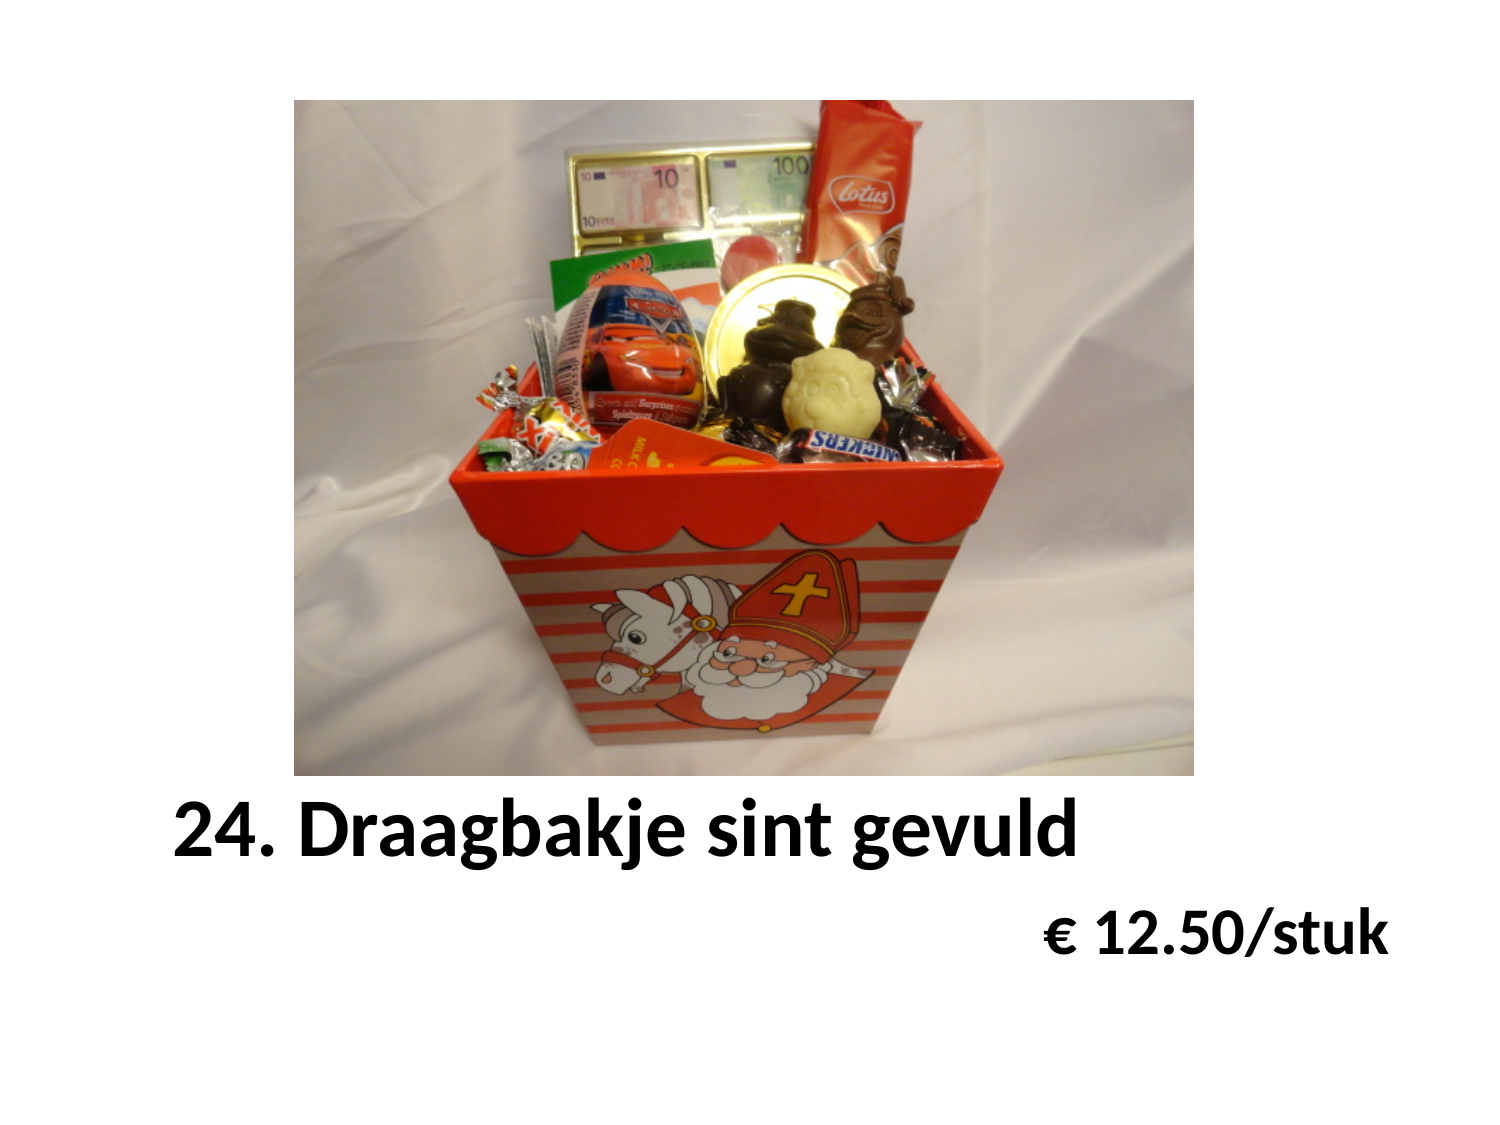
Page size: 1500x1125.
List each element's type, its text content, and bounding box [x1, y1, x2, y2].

list € 12.50/stuk [294, 880, 1471, 1083]
picture [293, 100, 1195, 776]
title 24. Draagbakje sint gevuld [157, 787, 1459, 881]
